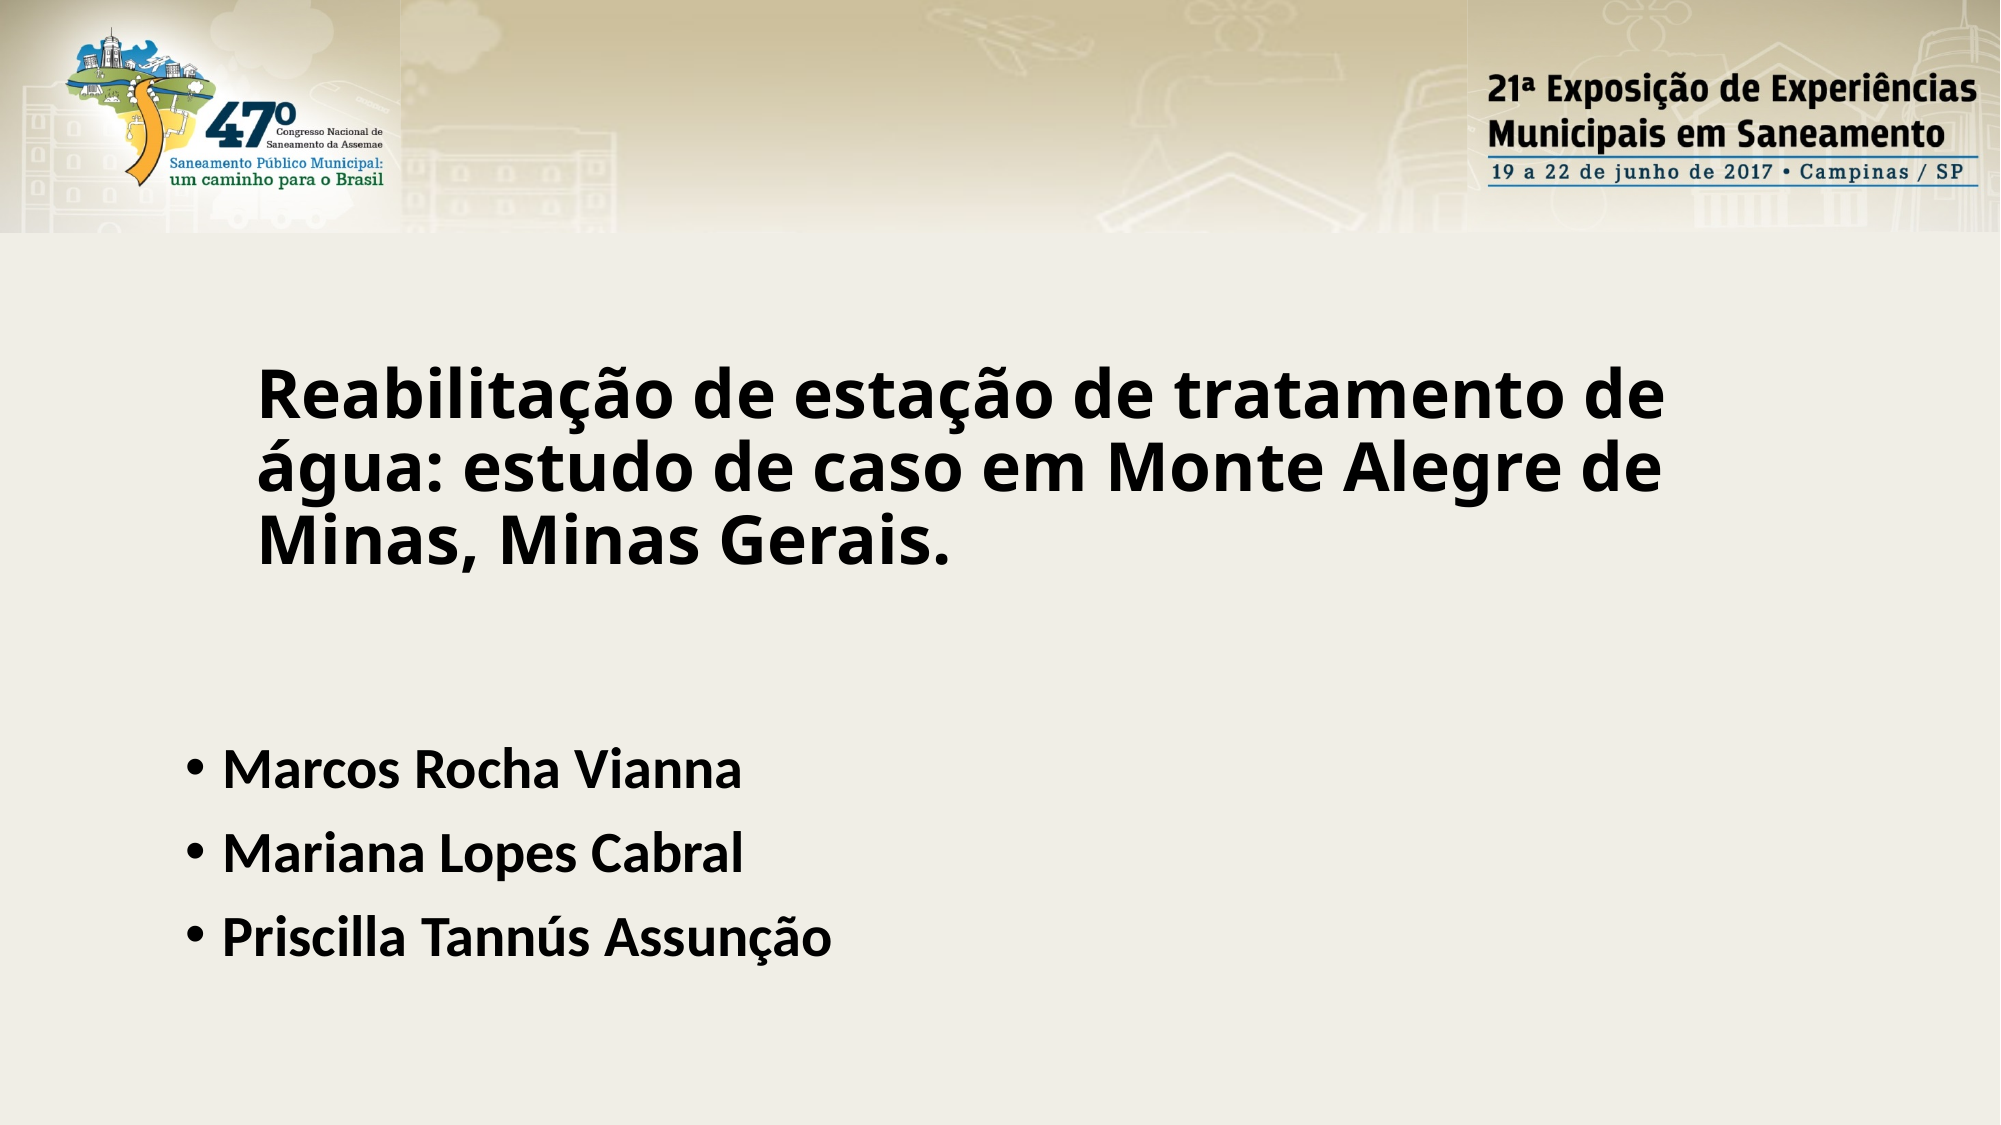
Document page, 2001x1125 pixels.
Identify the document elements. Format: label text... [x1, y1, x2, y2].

title Reabilitação de estação de tratamento de água: estudo de caso em Monte Alegre de Minas, Minas Gerais. [241, 278, 1742, 670]
subtitle Marcos Rocha Vianna Mariana Lopes Cabral Priscilla Tannús Assunção [170, 730, 1671, 1003]
picture [0, 0, 2000, 233]
